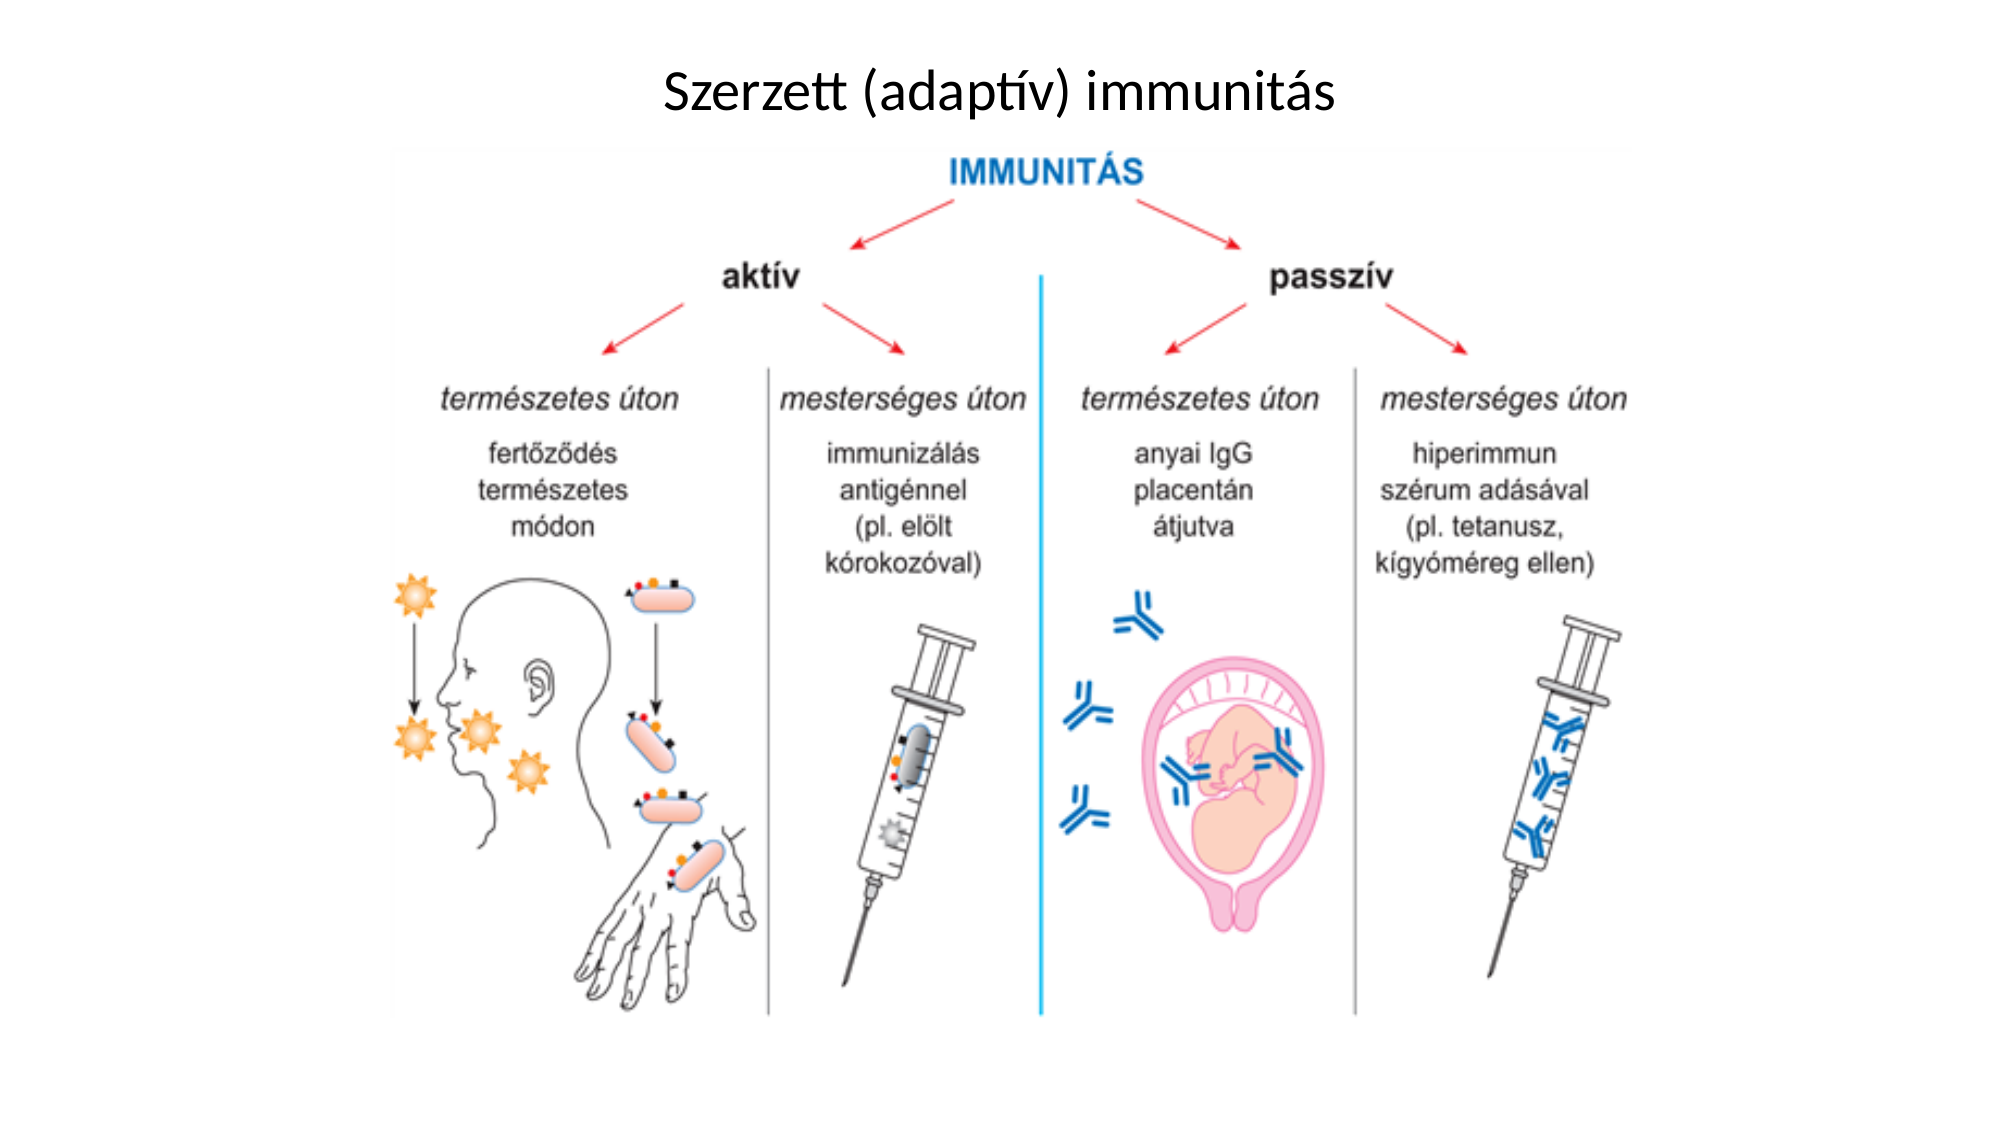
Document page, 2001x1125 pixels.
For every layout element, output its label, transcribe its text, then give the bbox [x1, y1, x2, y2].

title Szerzett (adaptív) immunitás [324, 45, 1675, 129]
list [380, 140, 1651, 1031]
